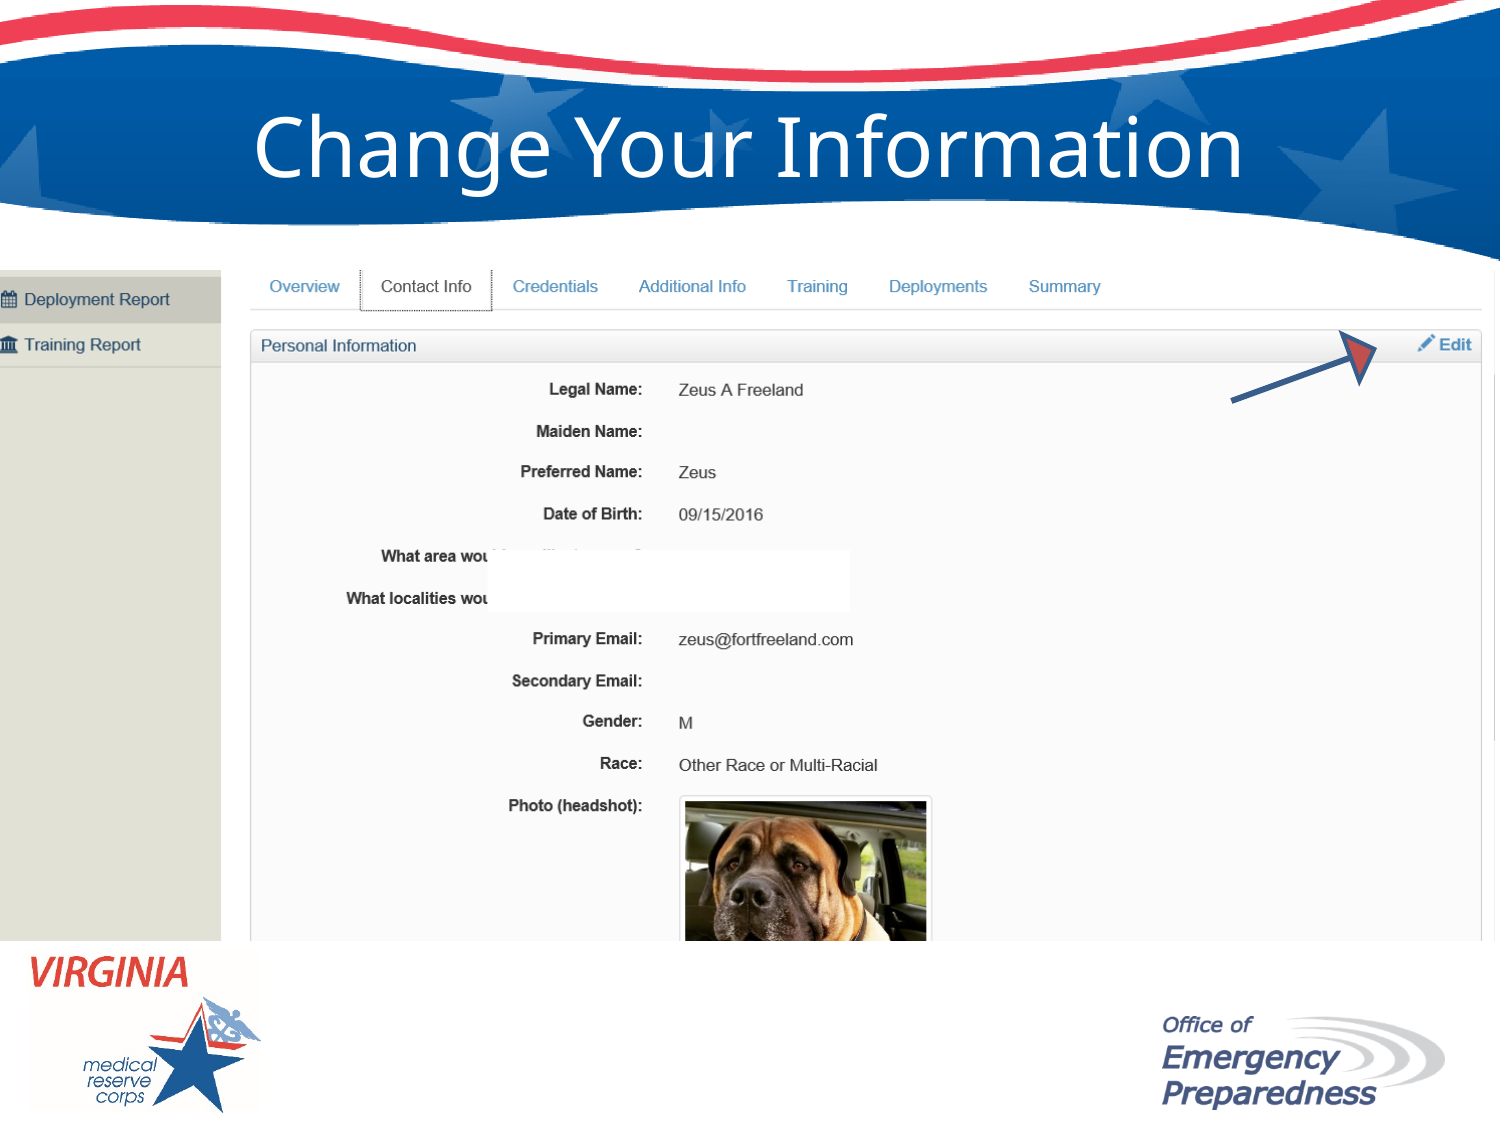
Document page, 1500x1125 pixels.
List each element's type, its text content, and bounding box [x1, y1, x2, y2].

picture [27, 949, 261, 1113]
picture [0, 0, 1500, 941]
title Change Your Information [75, 50, 1425, 238]
picture [1162, 1016, 1445, 1110]
